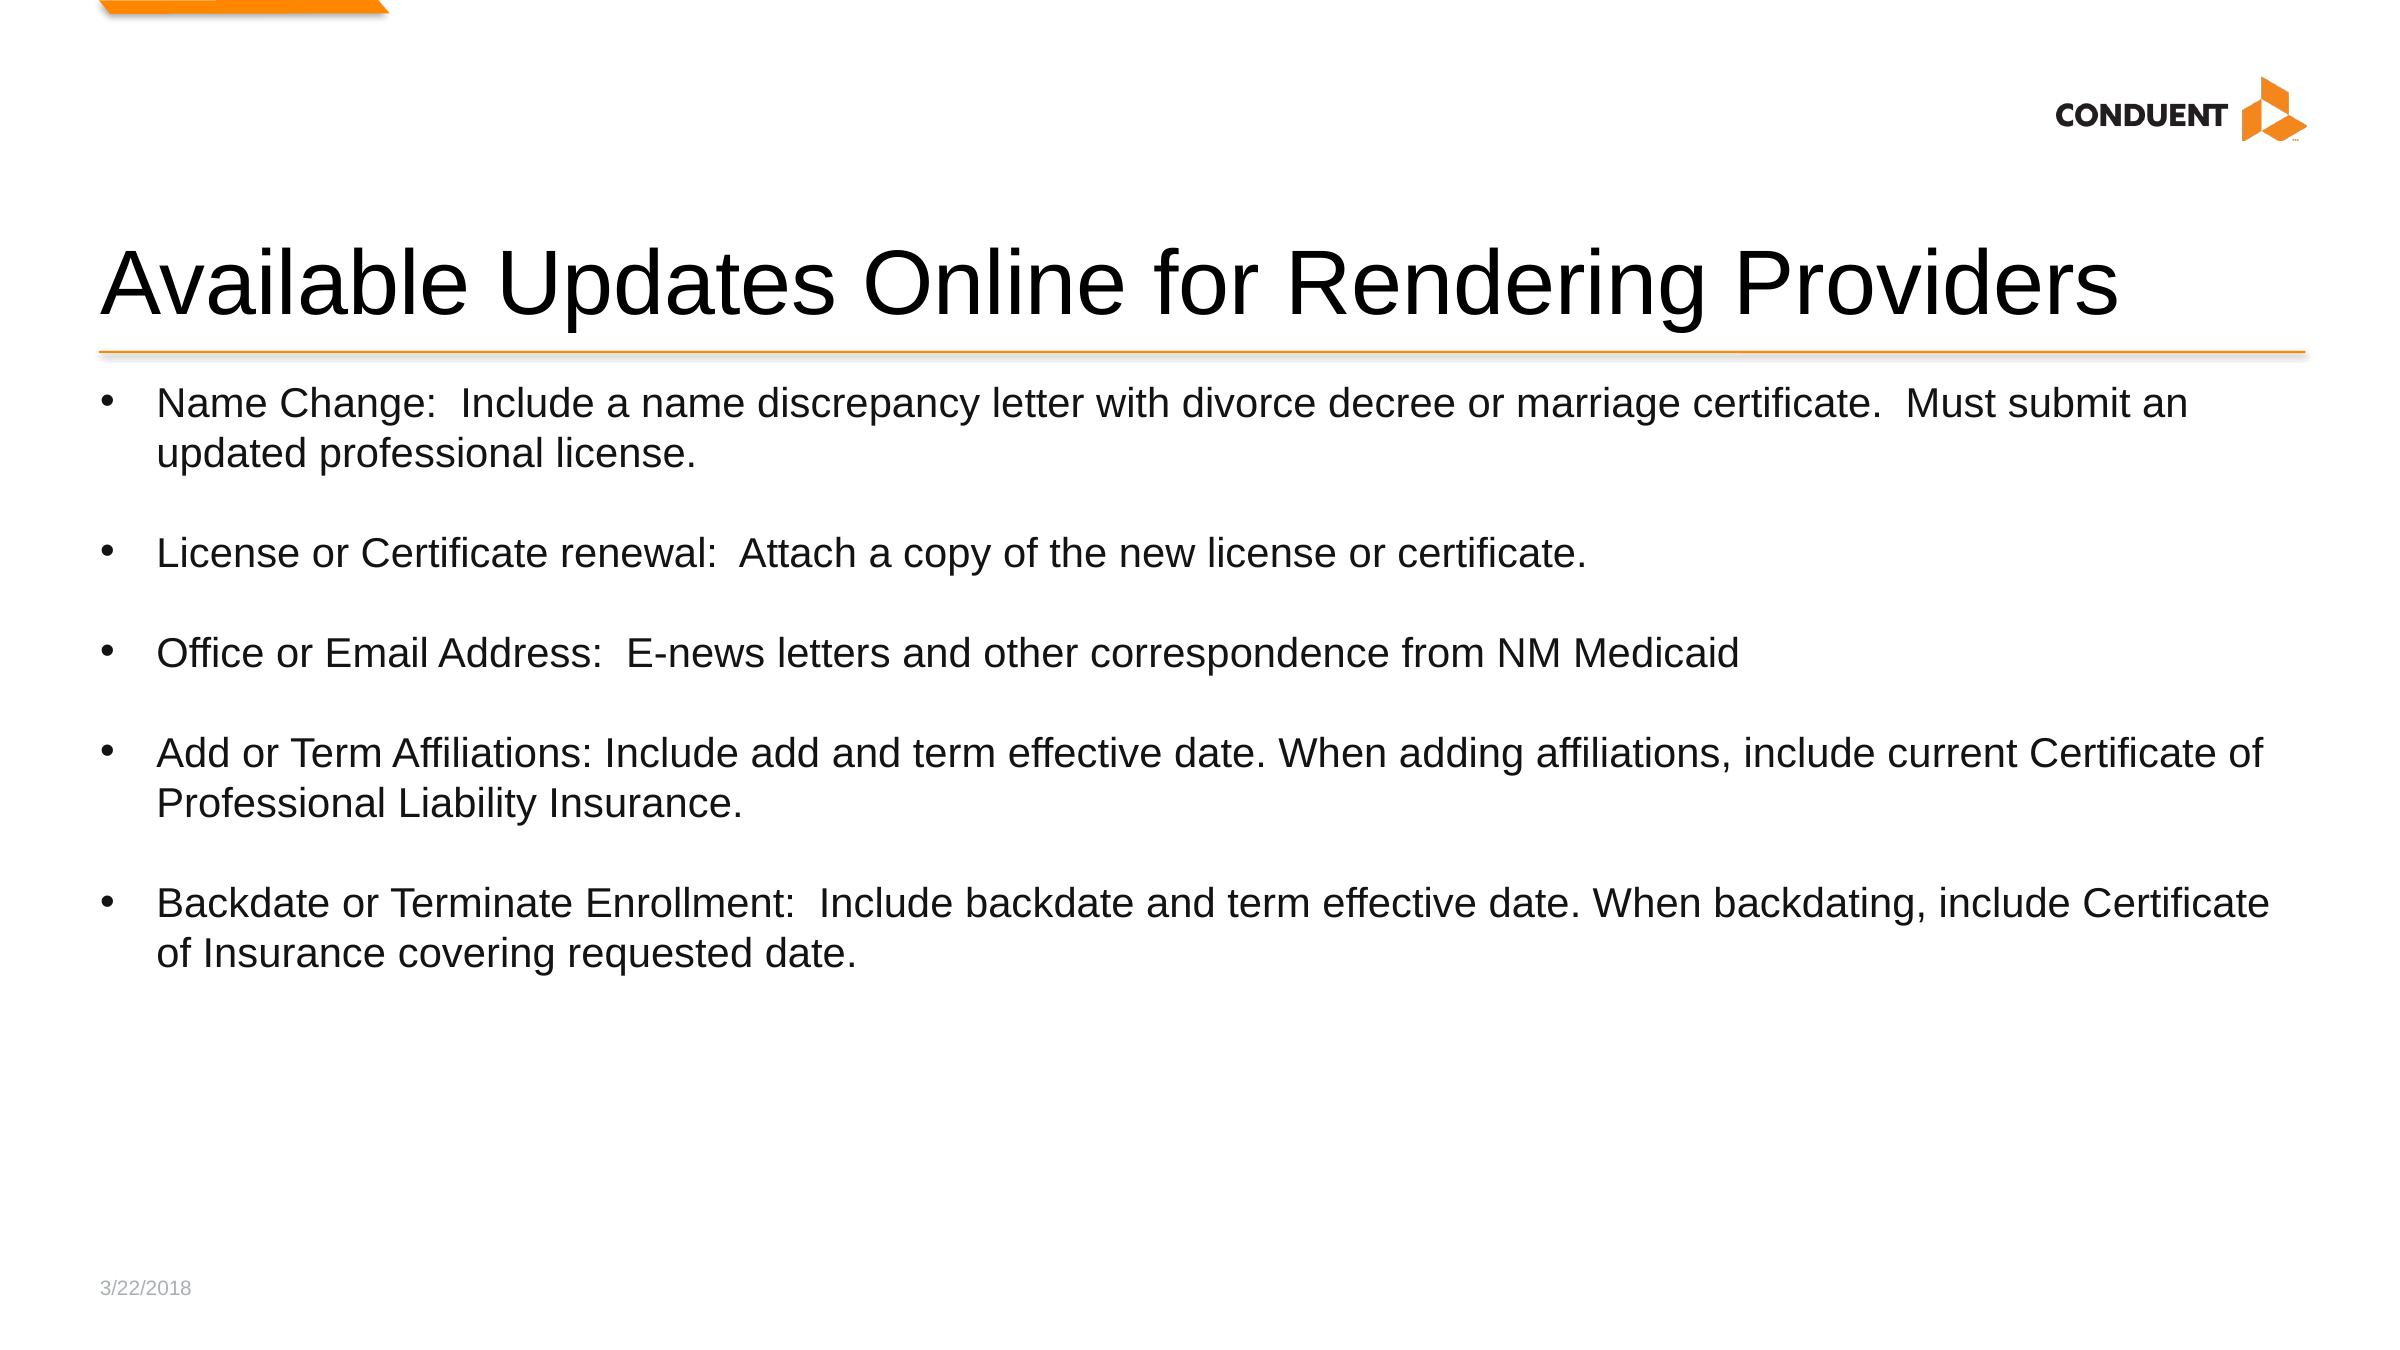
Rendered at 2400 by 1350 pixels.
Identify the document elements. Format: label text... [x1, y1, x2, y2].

list Name Change: Include a name discrepancy letter with divorce decree or marriage certificate. Must submit an updated professional license. License or Certificate renewal: Attach a copy of the new license or certificate. Office or Email Address: E-news letters and other correspondence from NM Medicaid Add or Term Affiliations: Include add and term effective date. When adding affiliations, include current Certificate of Professional Liability Insurance. Backdate or Terminate Enrollment: Include backdate and term effective date. When backdating, include Certificate of Insurance covering requested date. [85, 368, 2307, 1062]
title Available Updates Online for Rendering Providers [85, 215, 2314, 347]
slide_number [78, 1251, 306, 1324]
